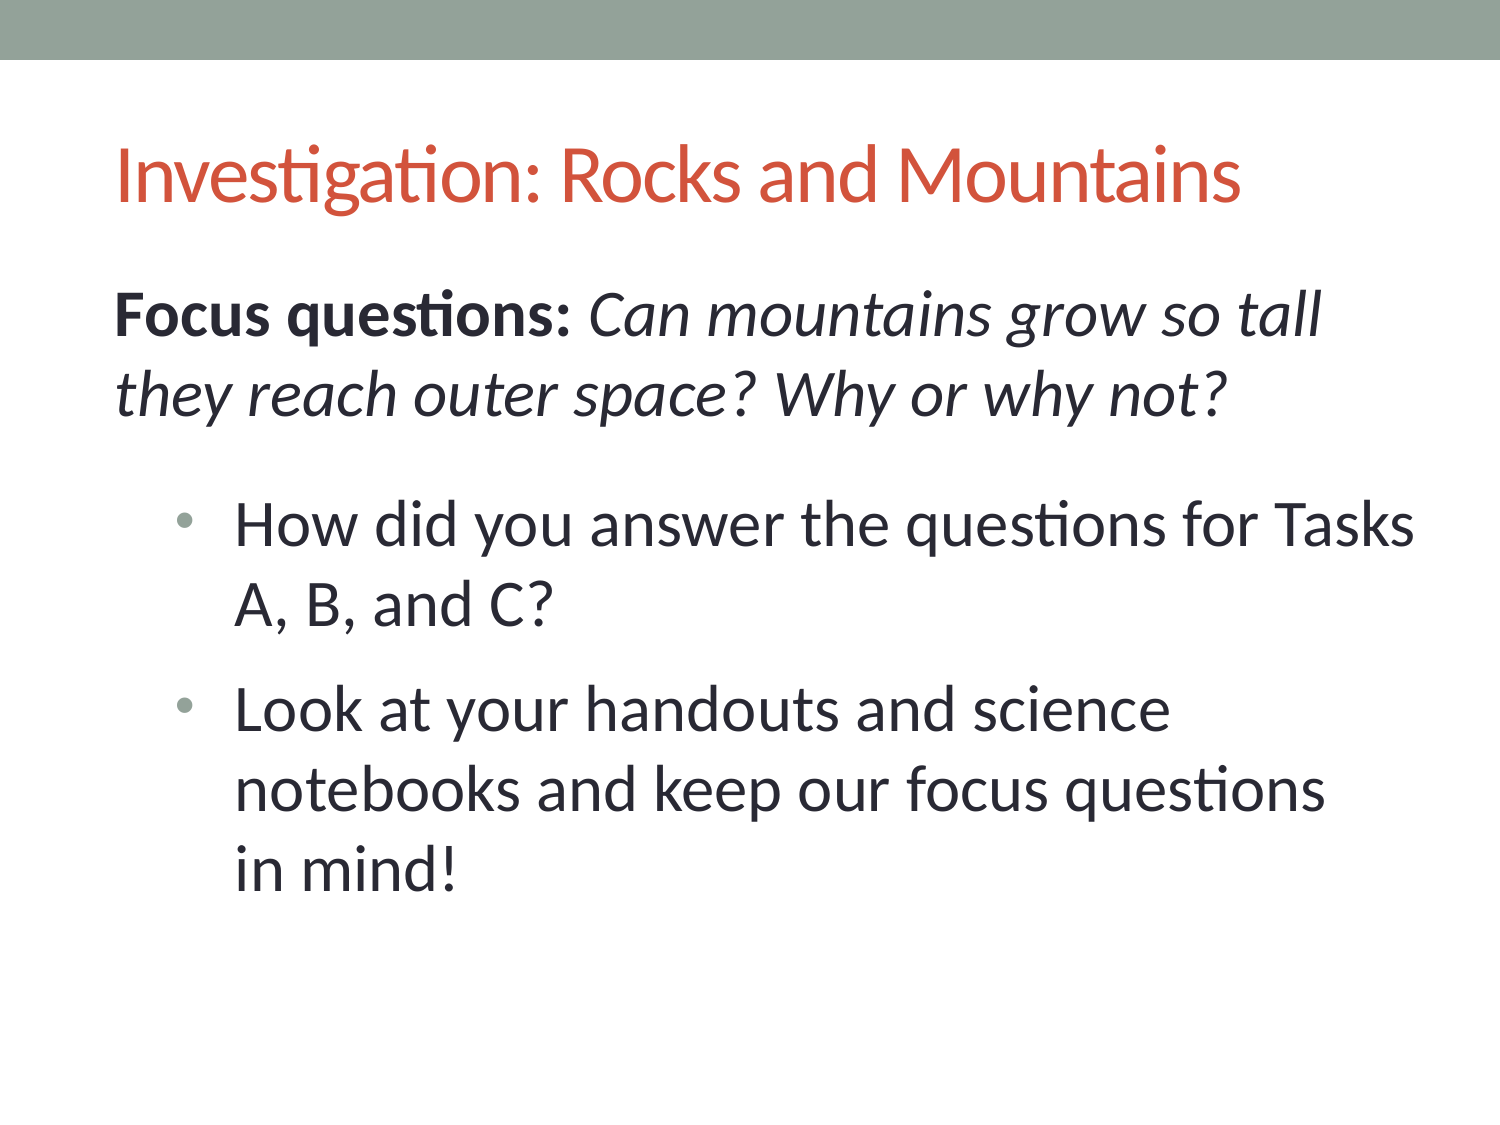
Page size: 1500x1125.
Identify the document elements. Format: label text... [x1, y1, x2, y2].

list Focus questions: Can mountains grow so tall they reach outer space? Why or why not? How did you answer the questions for Tasks A, B, and C? Look at your handouts and science notebooks and keep our focus questions in mind! [99, 262, 1450, 1050]
title Investigation: Rocks and Mountains [99, 87, 1425, 250]
